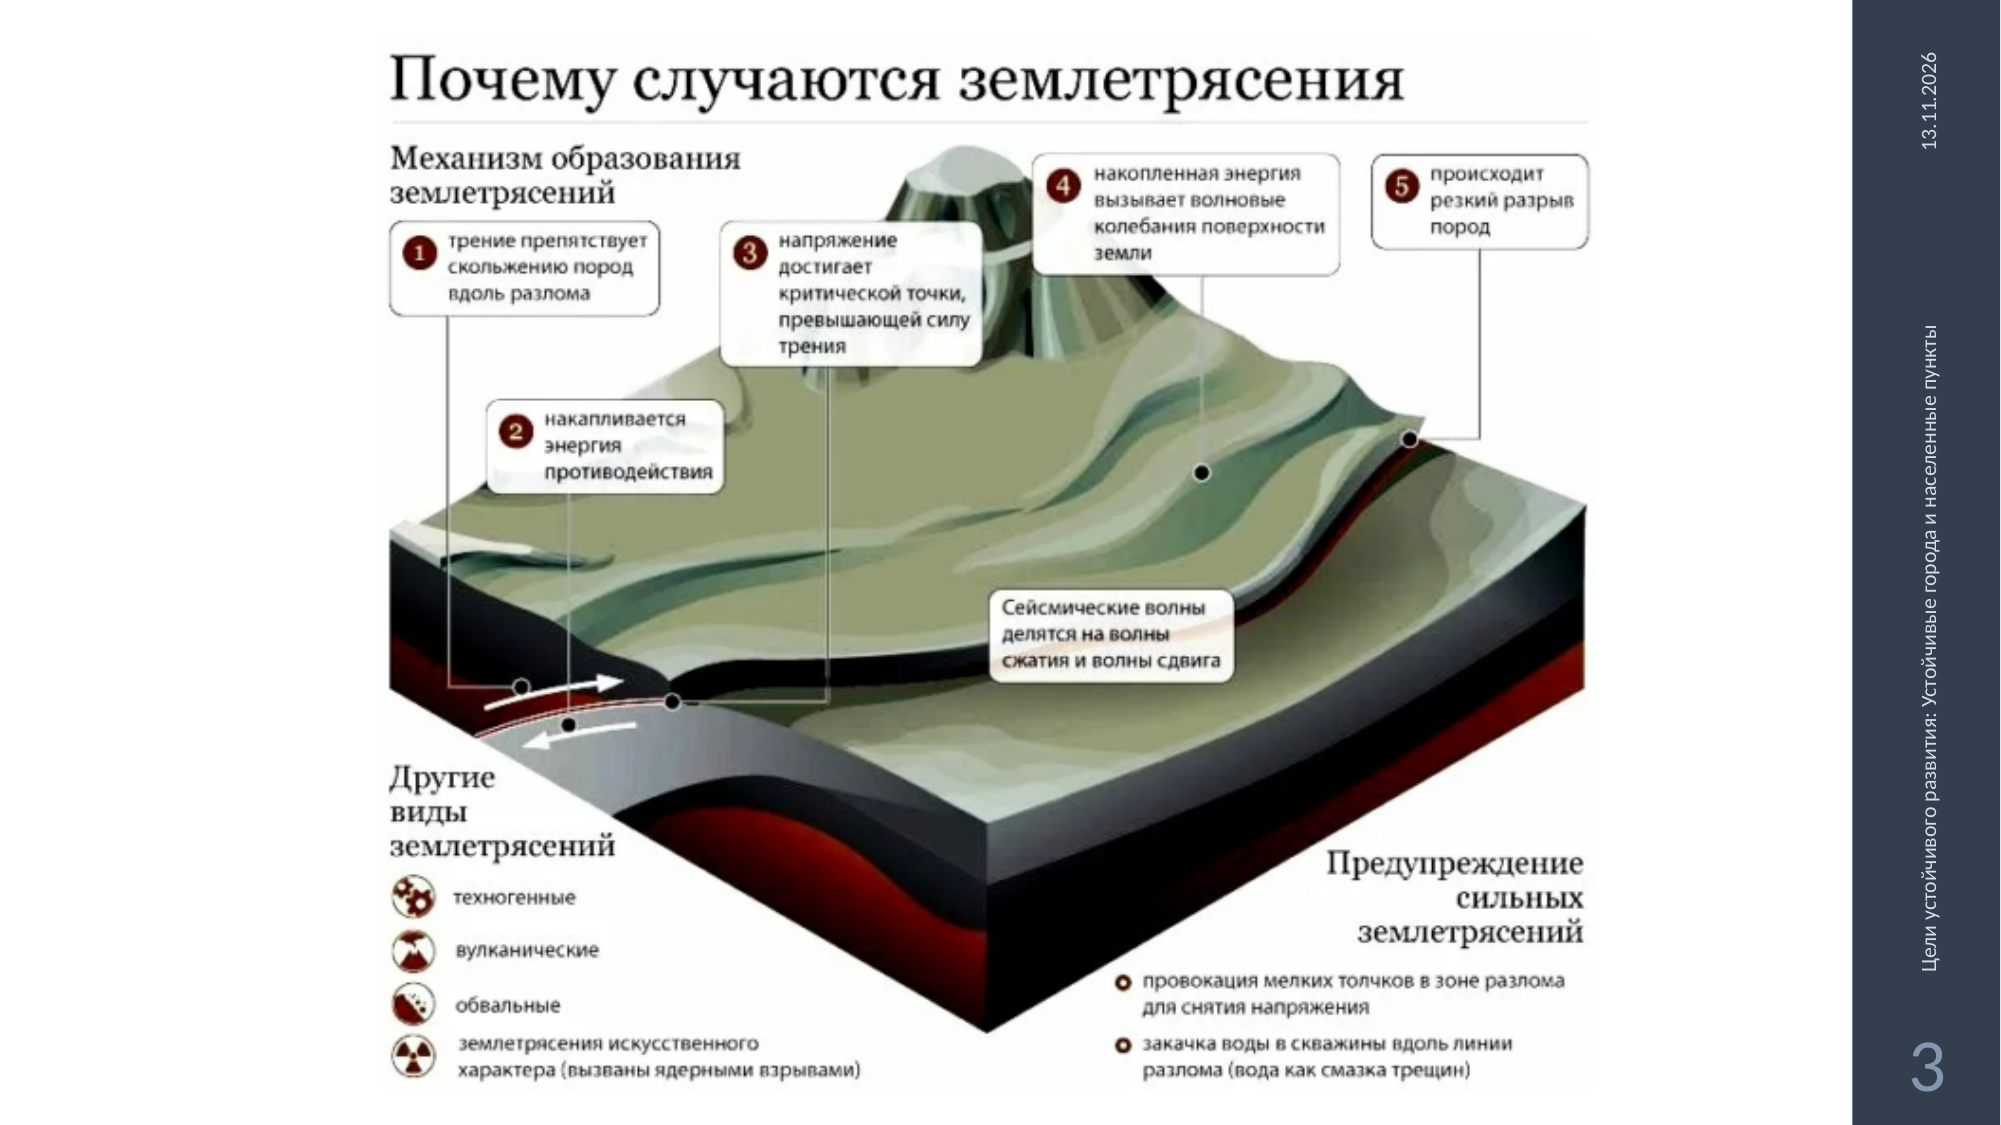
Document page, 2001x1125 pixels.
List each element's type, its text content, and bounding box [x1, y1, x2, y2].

slide_number 3 [1852, 1012, 2000, 1110]
picture [382, 37, 1596, 1091]
footer Цели устойчивого развития: Устойчивые города и населенные пункты [1897, 272, 1958, 988]
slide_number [1897, 37, 1958, 272]
